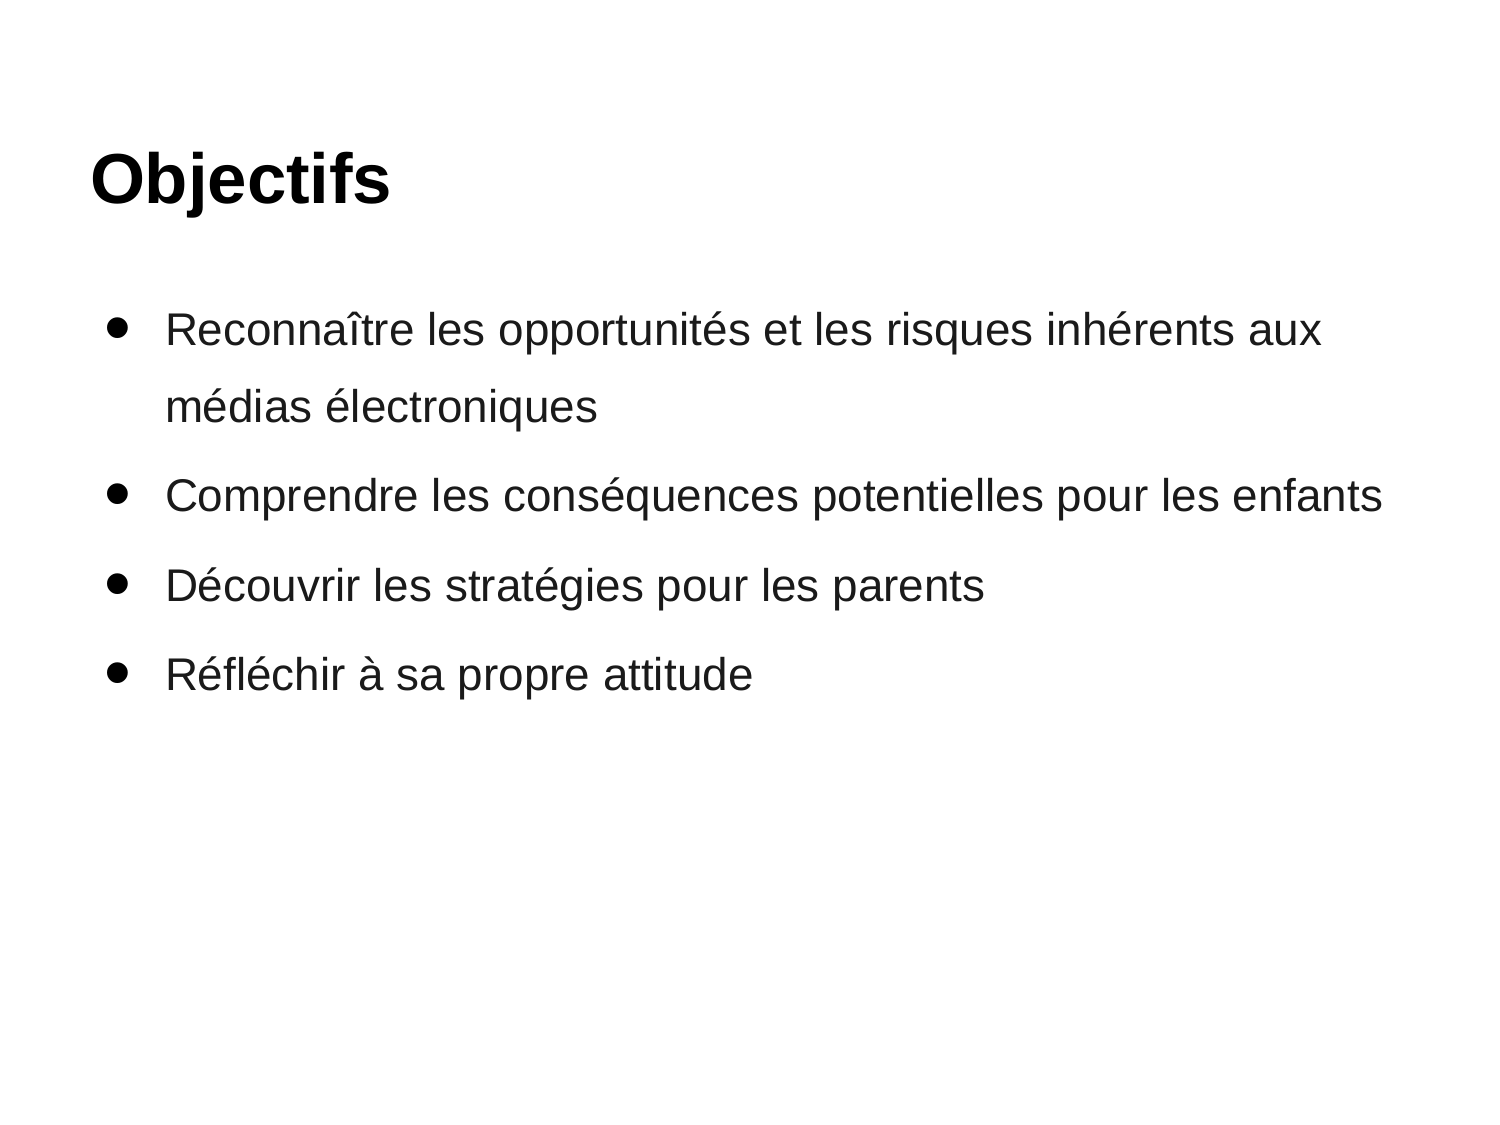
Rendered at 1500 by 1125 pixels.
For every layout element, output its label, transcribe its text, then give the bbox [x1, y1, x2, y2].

title Objectifs [75, 45, 1425, 233]
list Reconnaître les opportunités et les risques inhérents aux médias électroniques Comprendre les conséquences potentielles pour les enfants Découvrir les stratégies pour les parents Réfléchir à sa propre attitude [75, 262, 1425, 1078]
